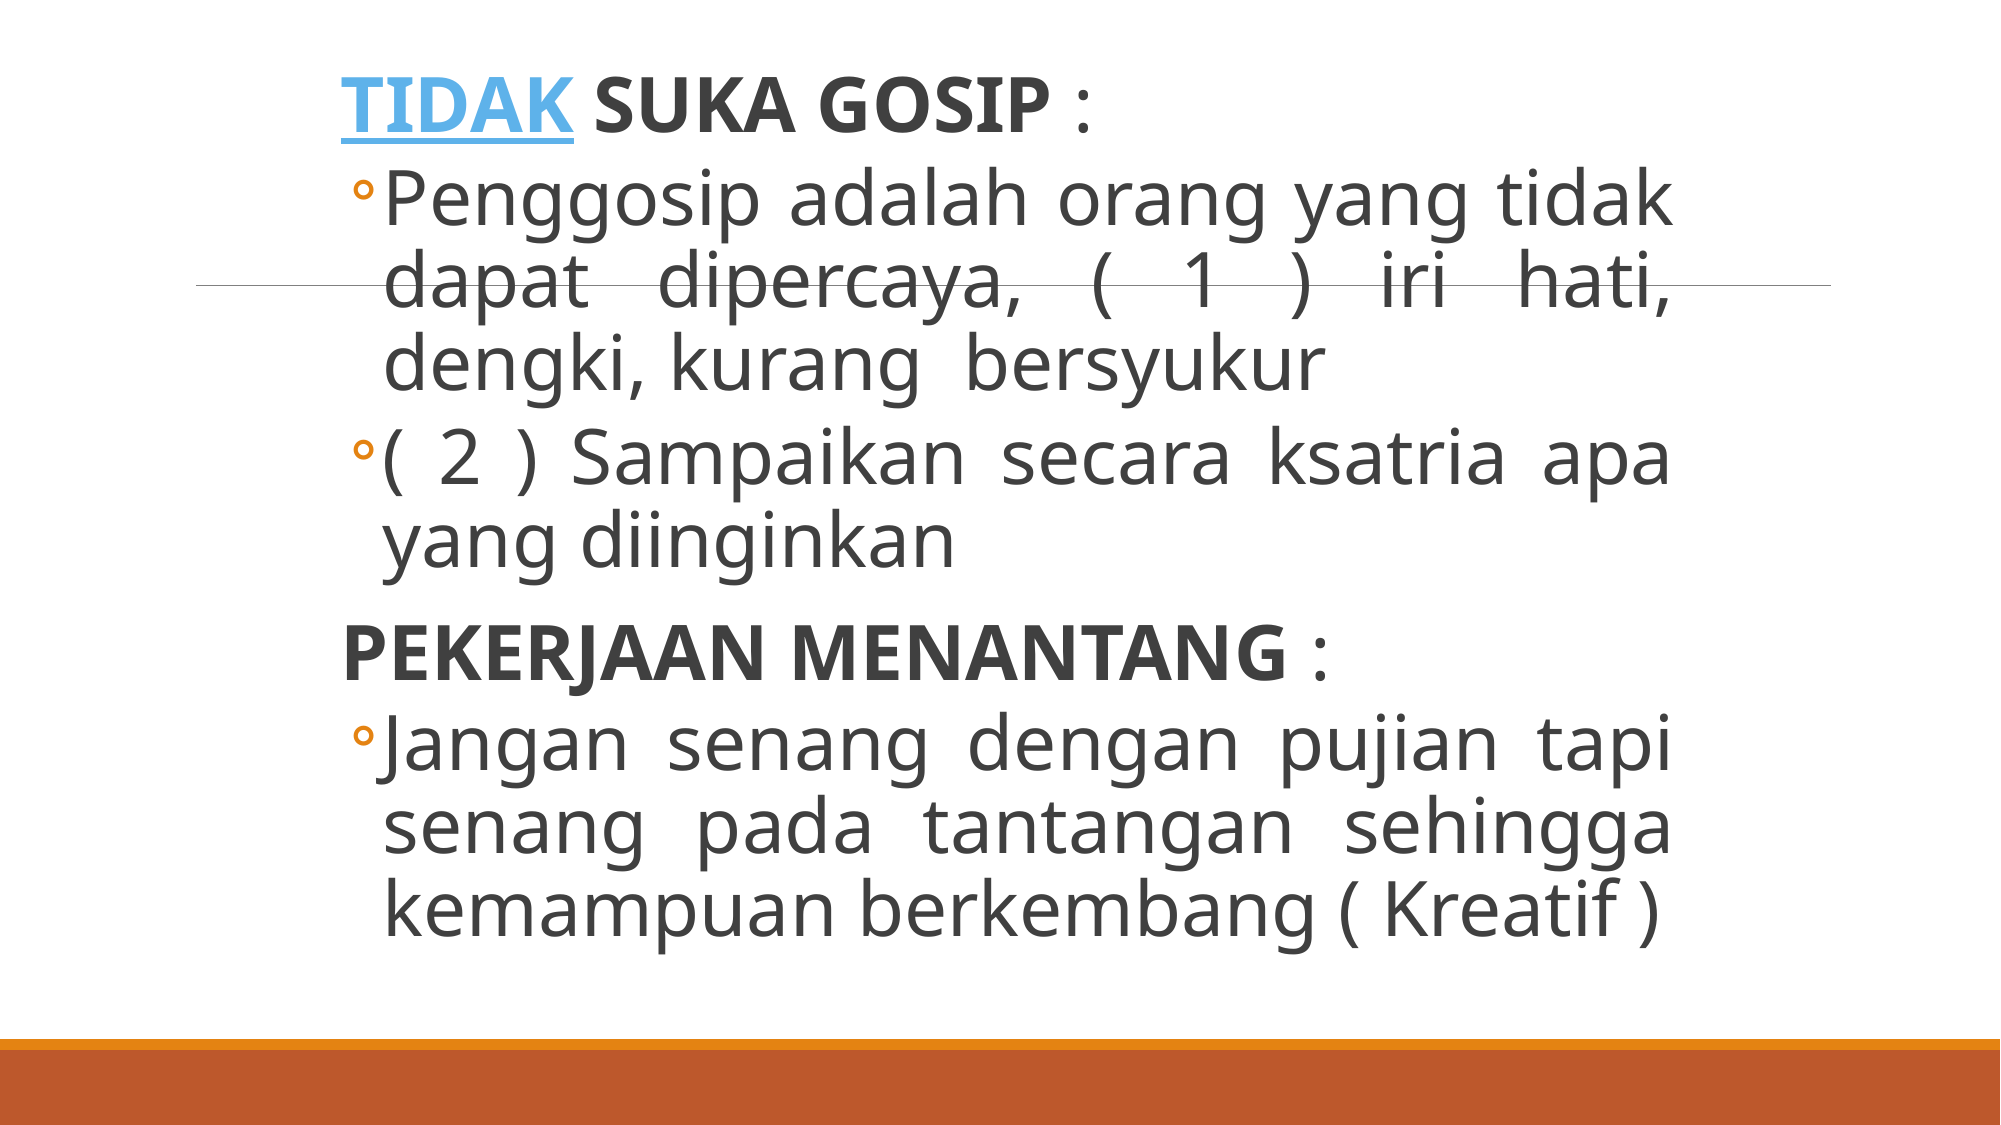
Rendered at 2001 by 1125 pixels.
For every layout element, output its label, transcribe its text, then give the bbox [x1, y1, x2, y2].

list TIDAK SUKA GOSIP : Penggosip adalah orang yang tidak dapat dipercaya, ( 1 ) iri hati, dengki, kurang bersyukur ( 2 ) Sampaikan secara ksatria apa yang diinginkan PEKERJAAN MENANTANG : Jangan senang dengan pujian tapi senang pada tantangan sehingga kemampuan berkembang ( Kreatif ) [324, 50, 1675, 1050]
